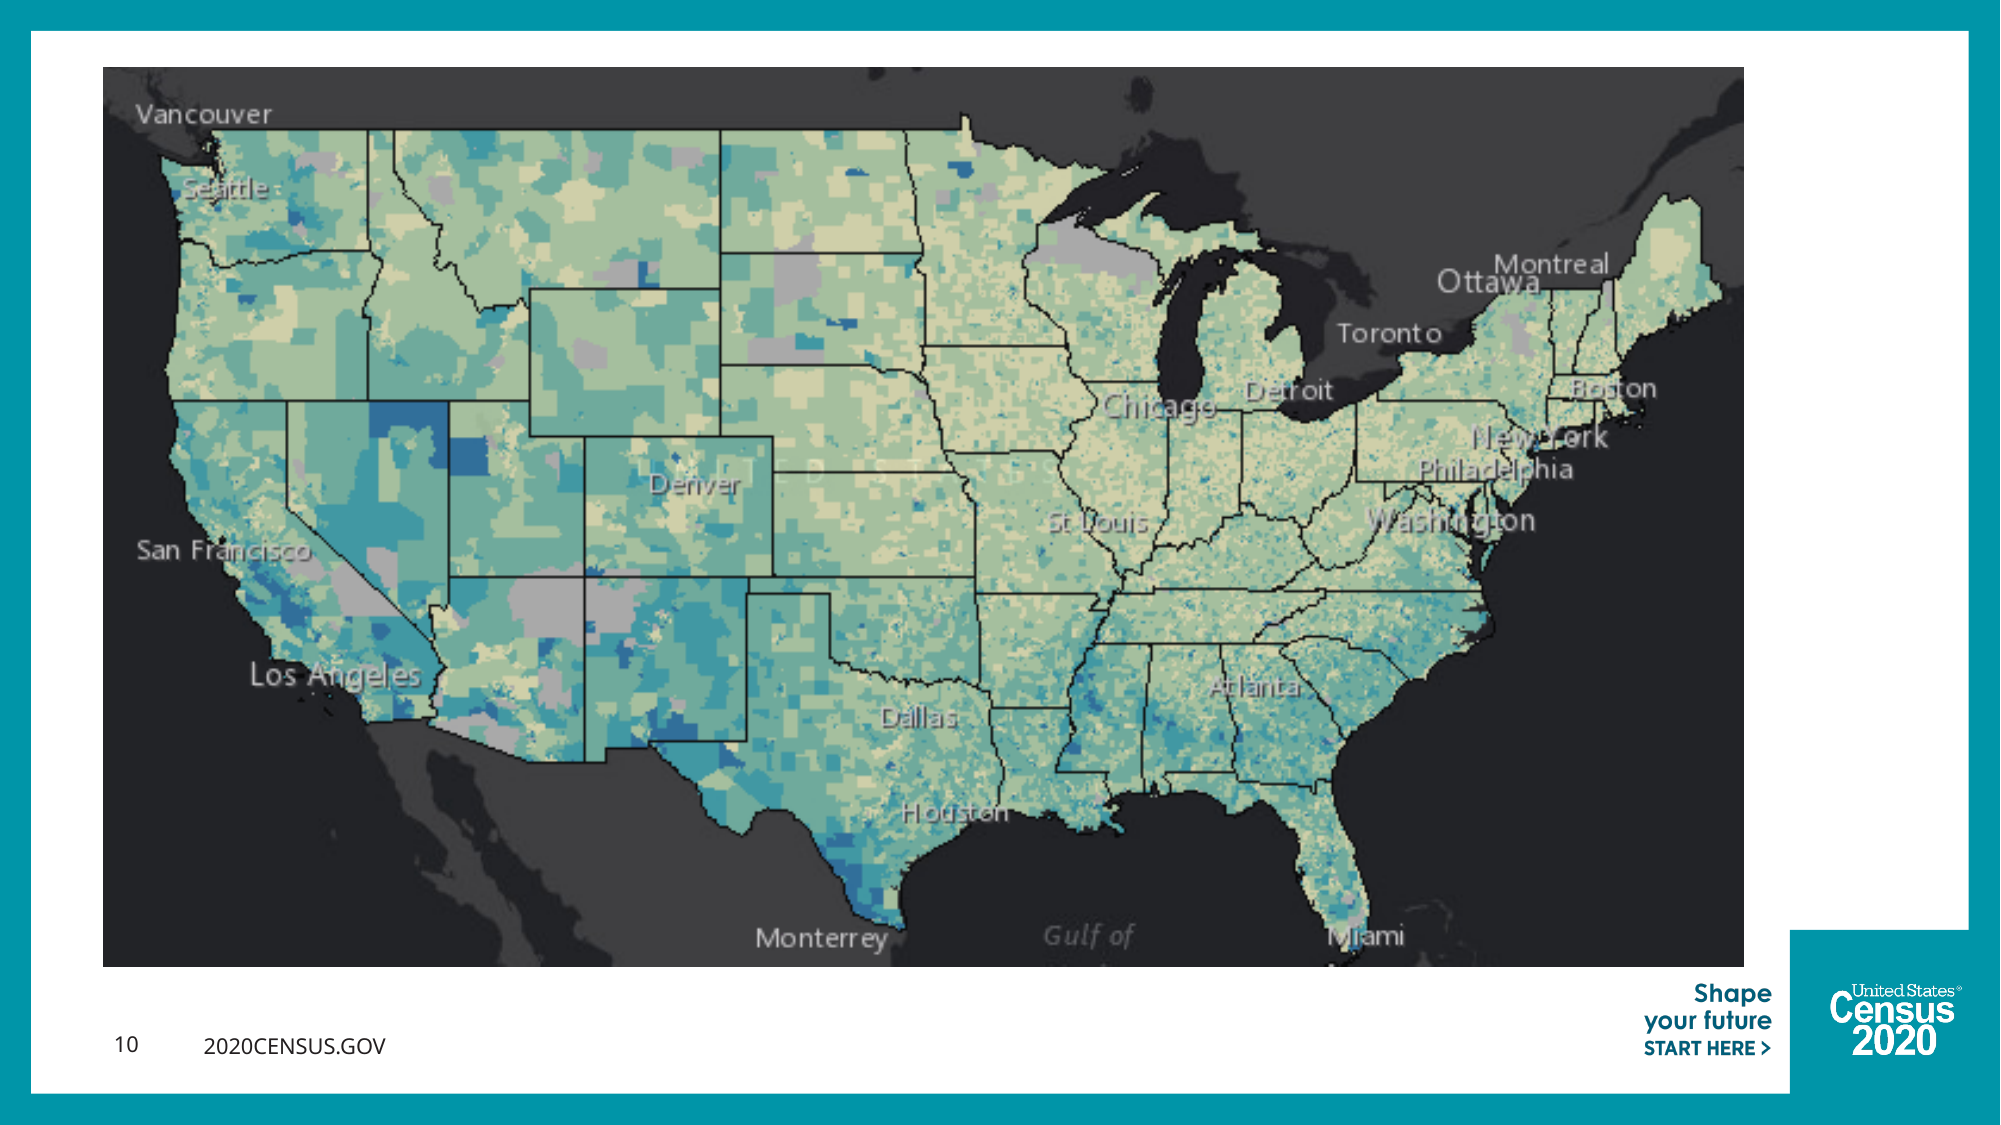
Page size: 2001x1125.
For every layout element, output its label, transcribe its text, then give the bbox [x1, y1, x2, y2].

picture [1809, 962, 1983, 1076]
picture [103, 67, 1789, 1076]
slide_number 10 [52, 1015, 154, 1076]
